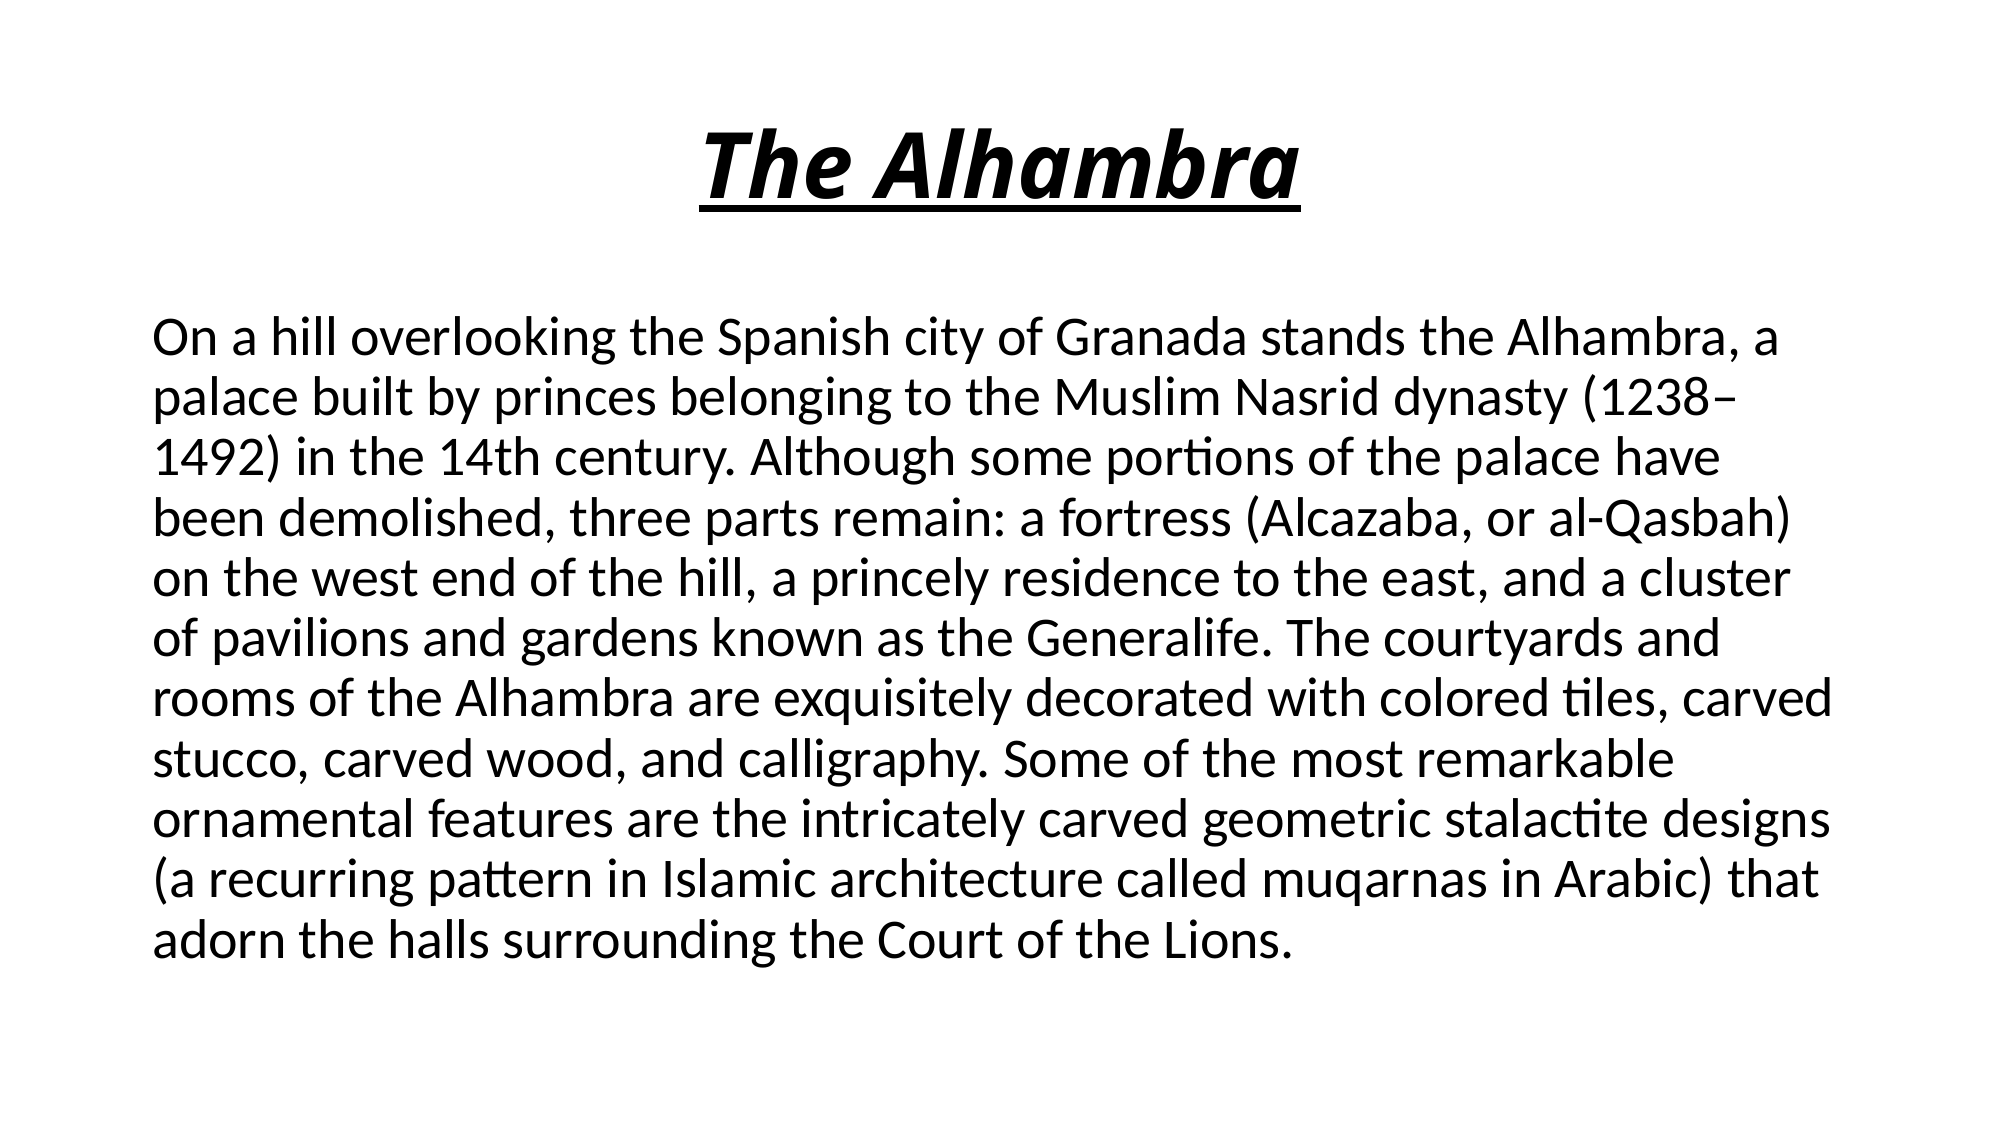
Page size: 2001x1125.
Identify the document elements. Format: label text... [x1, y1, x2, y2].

title The Alhambra [137, 59, 1863, 278]
list On a hill overlooking the Spanish city of Granada stands the Alhambra, a palace built by princes belonging to the Muslim Nasrid dynasty (1238–1492) in the 14th century. Although some portions of the palace have been demolished, three parts remain: a fortress (Alcazaba, or al-Qasbah) on the west end of the hill, a princely residence to the east, and a cluster of pavilions and gardens known as the Generalife. The courtyards and rooms of the Alhambra are exquisitely decorated with colored tiles, carved stucco, carved wood, and calligraphy. Some of the most remarkable ornamental features are the intricately carved geometric stalactite designs (a recurring pattern in Islamic architecture called muqarnas in Arabic) that adorn the halls surrounding the Court of the Lions. [137, 299, 1863, 1014]
